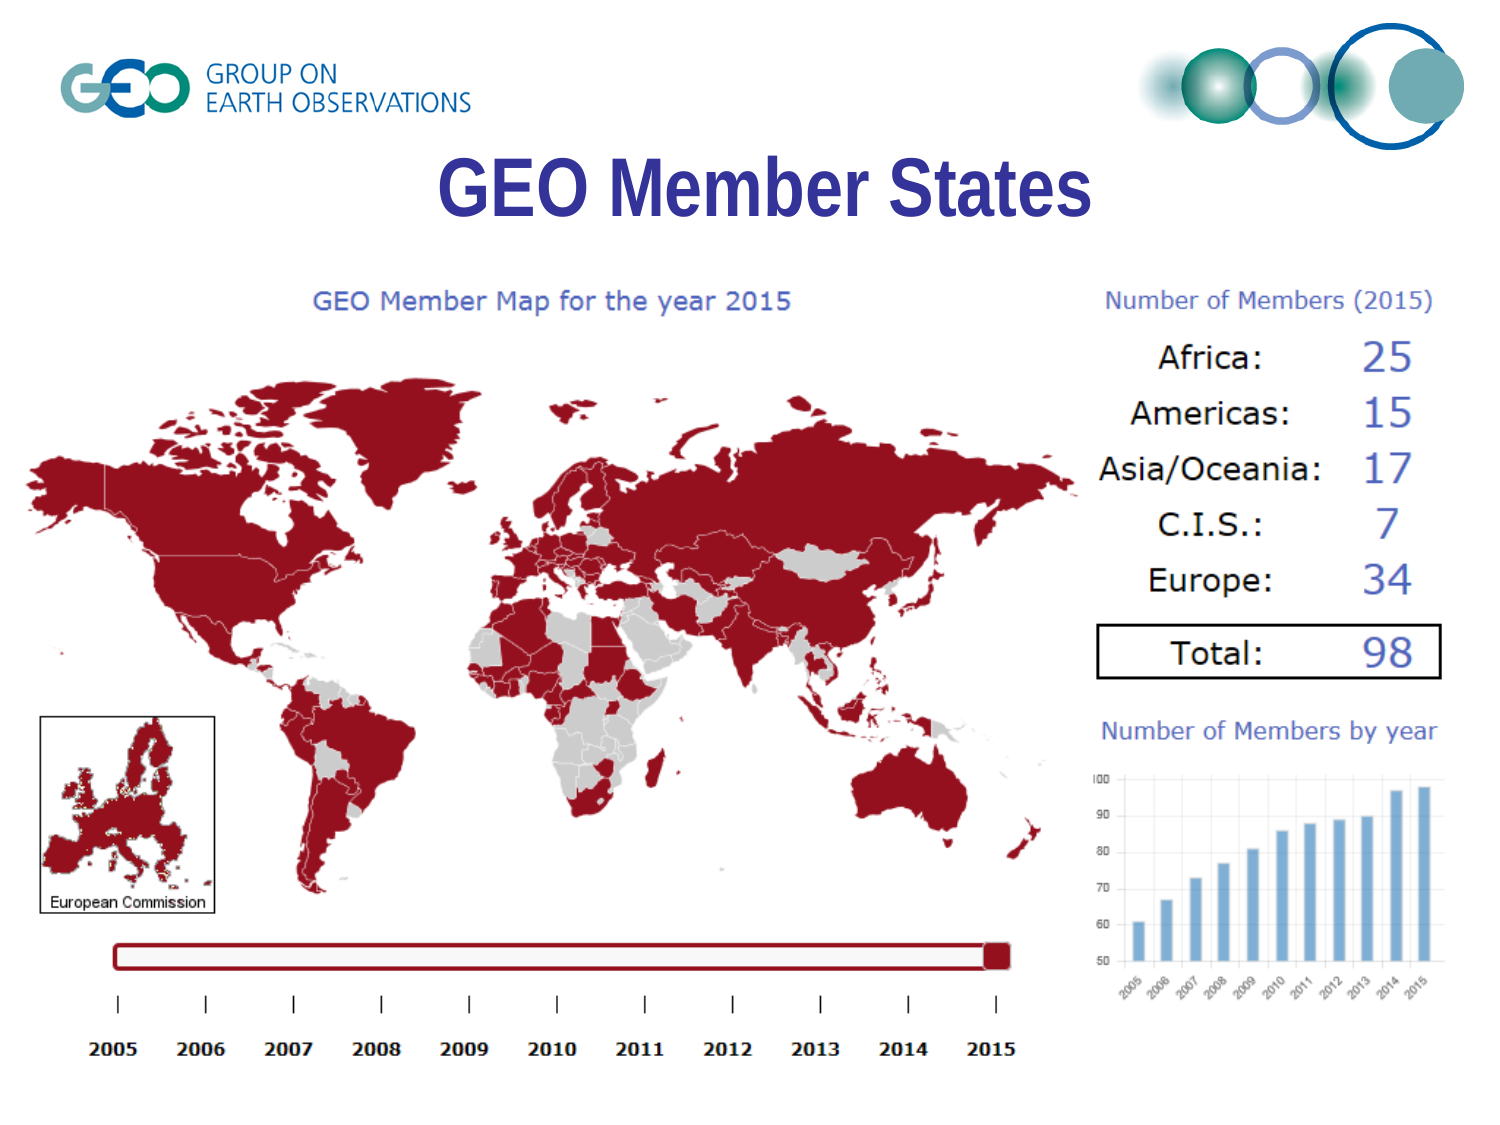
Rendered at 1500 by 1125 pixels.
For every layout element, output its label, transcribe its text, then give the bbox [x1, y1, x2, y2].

text_box GEO Member States [422, 125, 1110, 241]
picture [0, 0, 1500, 1125]
